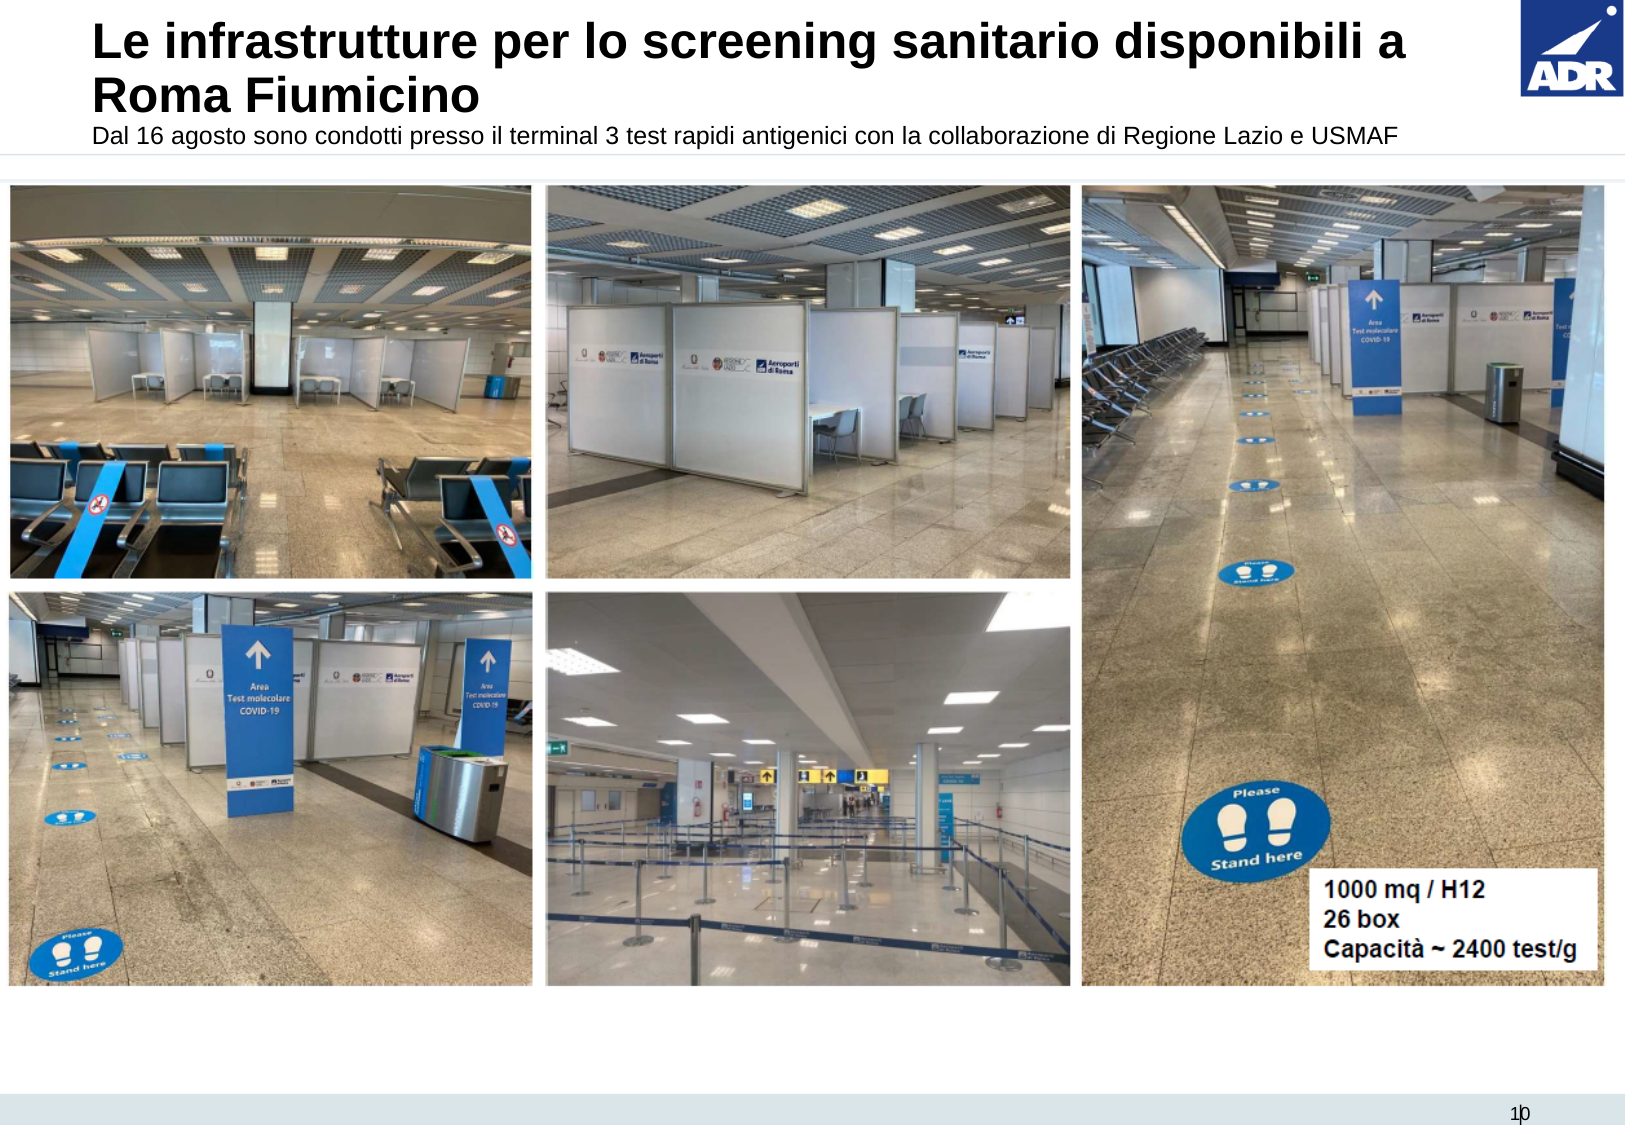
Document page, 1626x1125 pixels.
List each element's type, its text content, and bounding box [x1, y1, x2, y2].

title Le infrastrutture per lo screening sanitario disponibili a Roma Fiumicino Dal 16 agosto sono condotti presso il terminal 3 test rapidi antigenici con la collaborazione di Regione Lazio e USMAF [91, 37, 1518, 150]
picture [1520, 0, 1626, 97]
picture [0, 178, 1625, 990]
